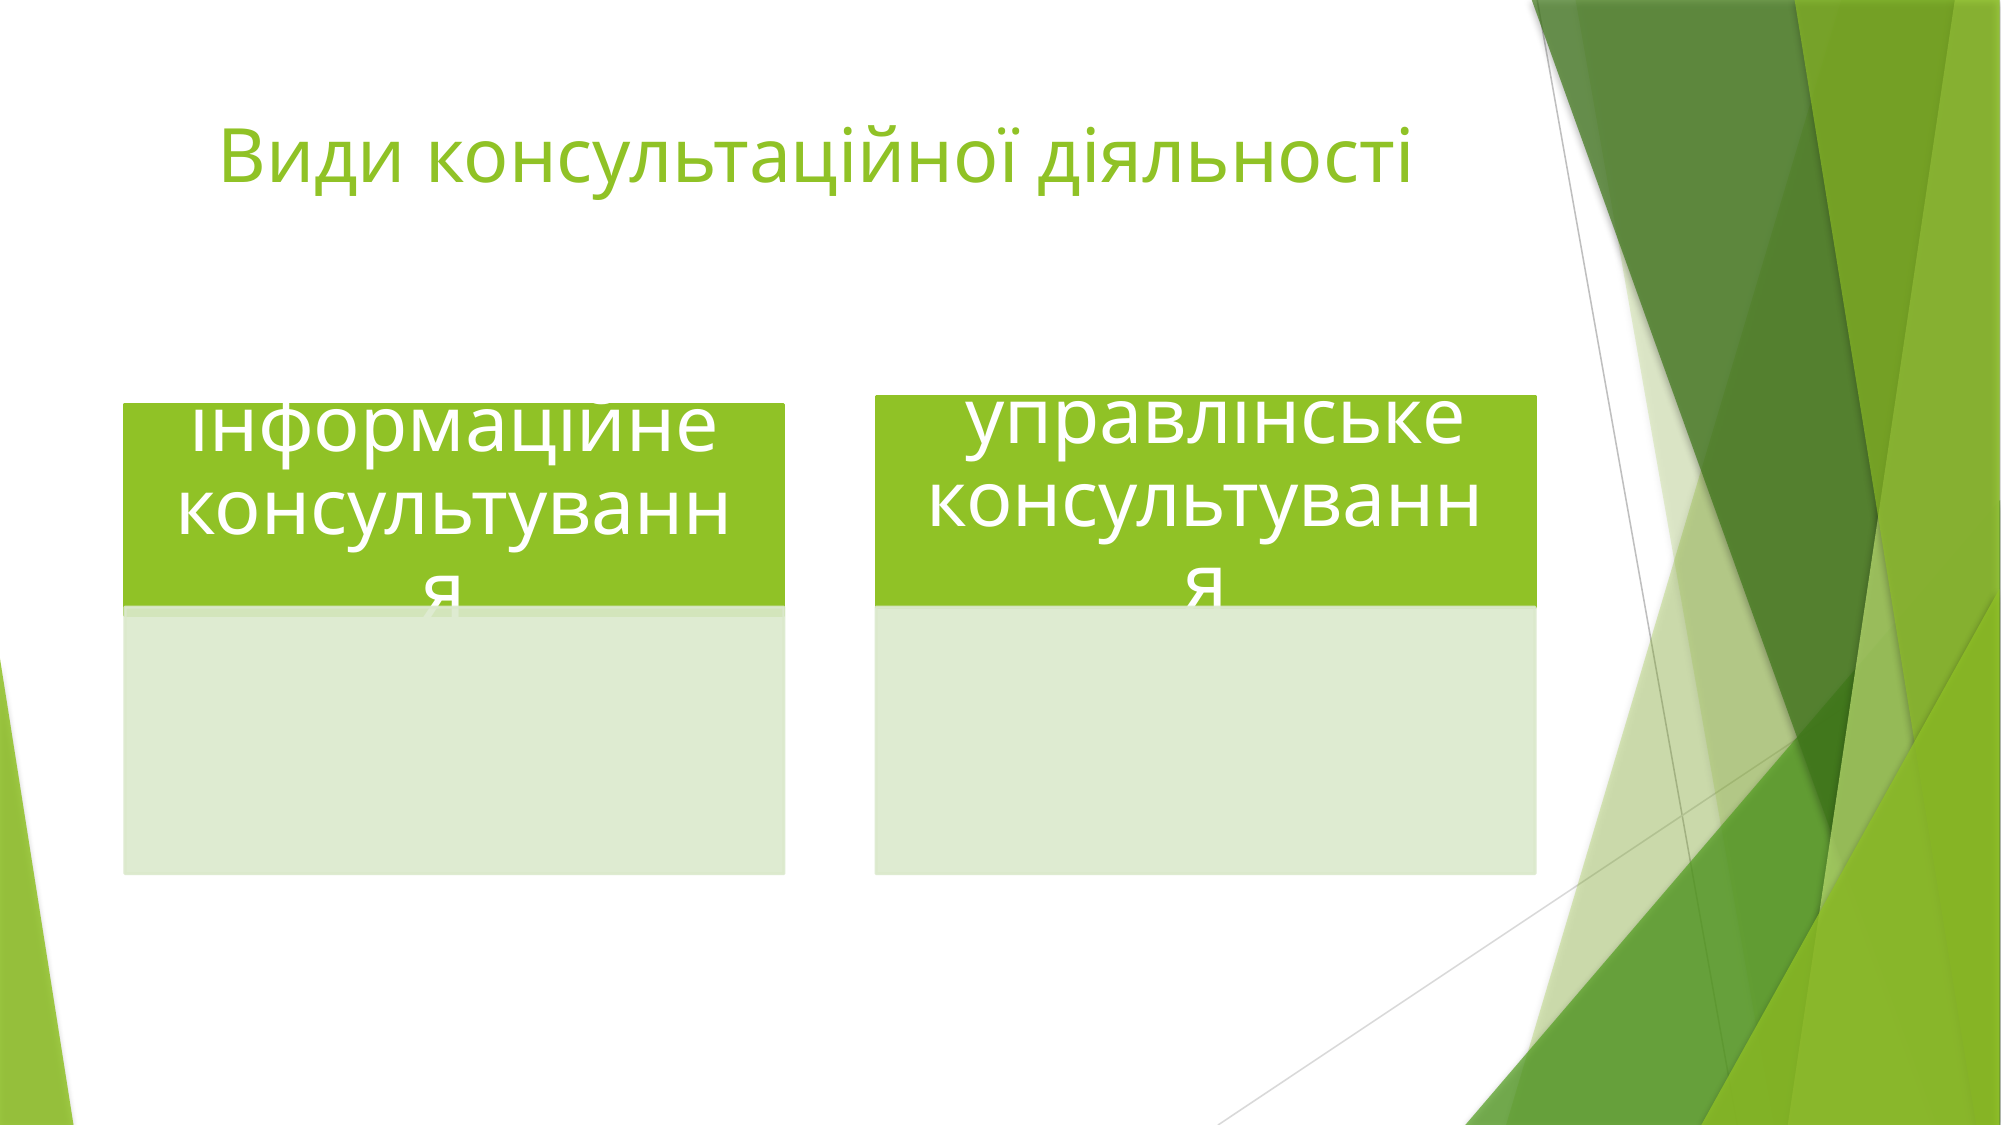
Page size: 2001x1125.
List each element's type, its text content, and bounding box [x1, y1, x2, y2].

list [124, 316, 1536, 954]
title Види консультаційної діяльності [111, 99, 1522, 317]
